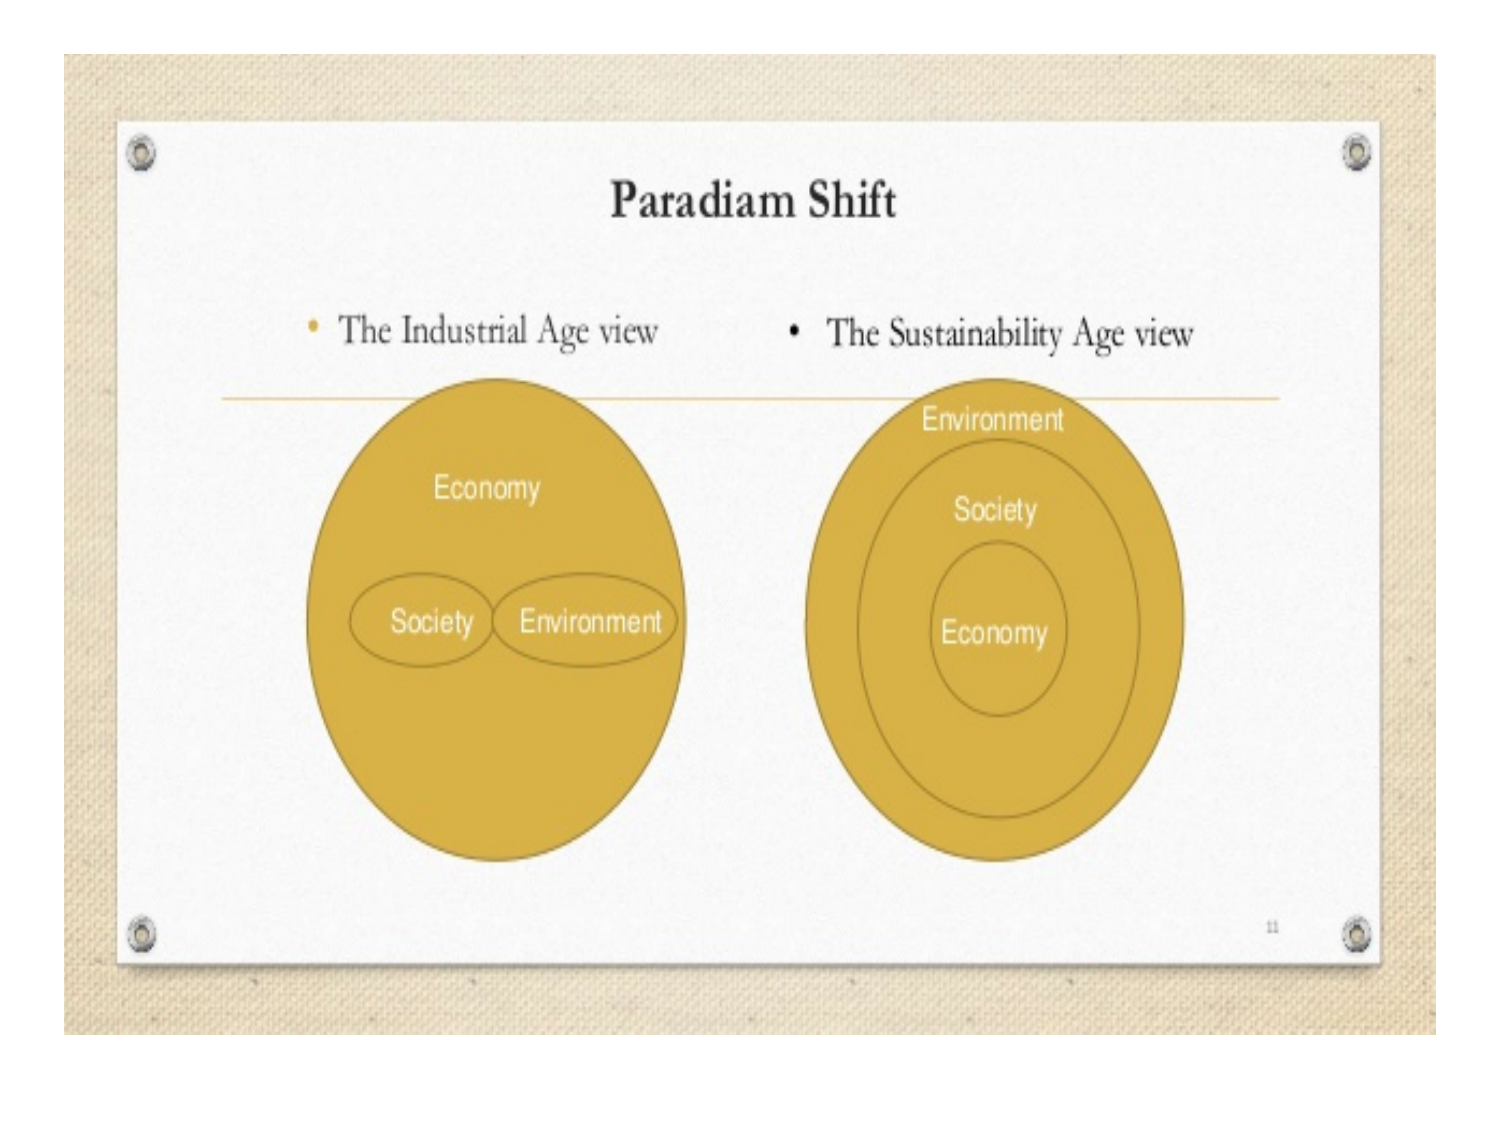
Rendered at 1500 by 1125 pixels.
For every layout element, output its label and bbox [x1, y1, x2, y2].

list [64, 54, 1436, 1036]
